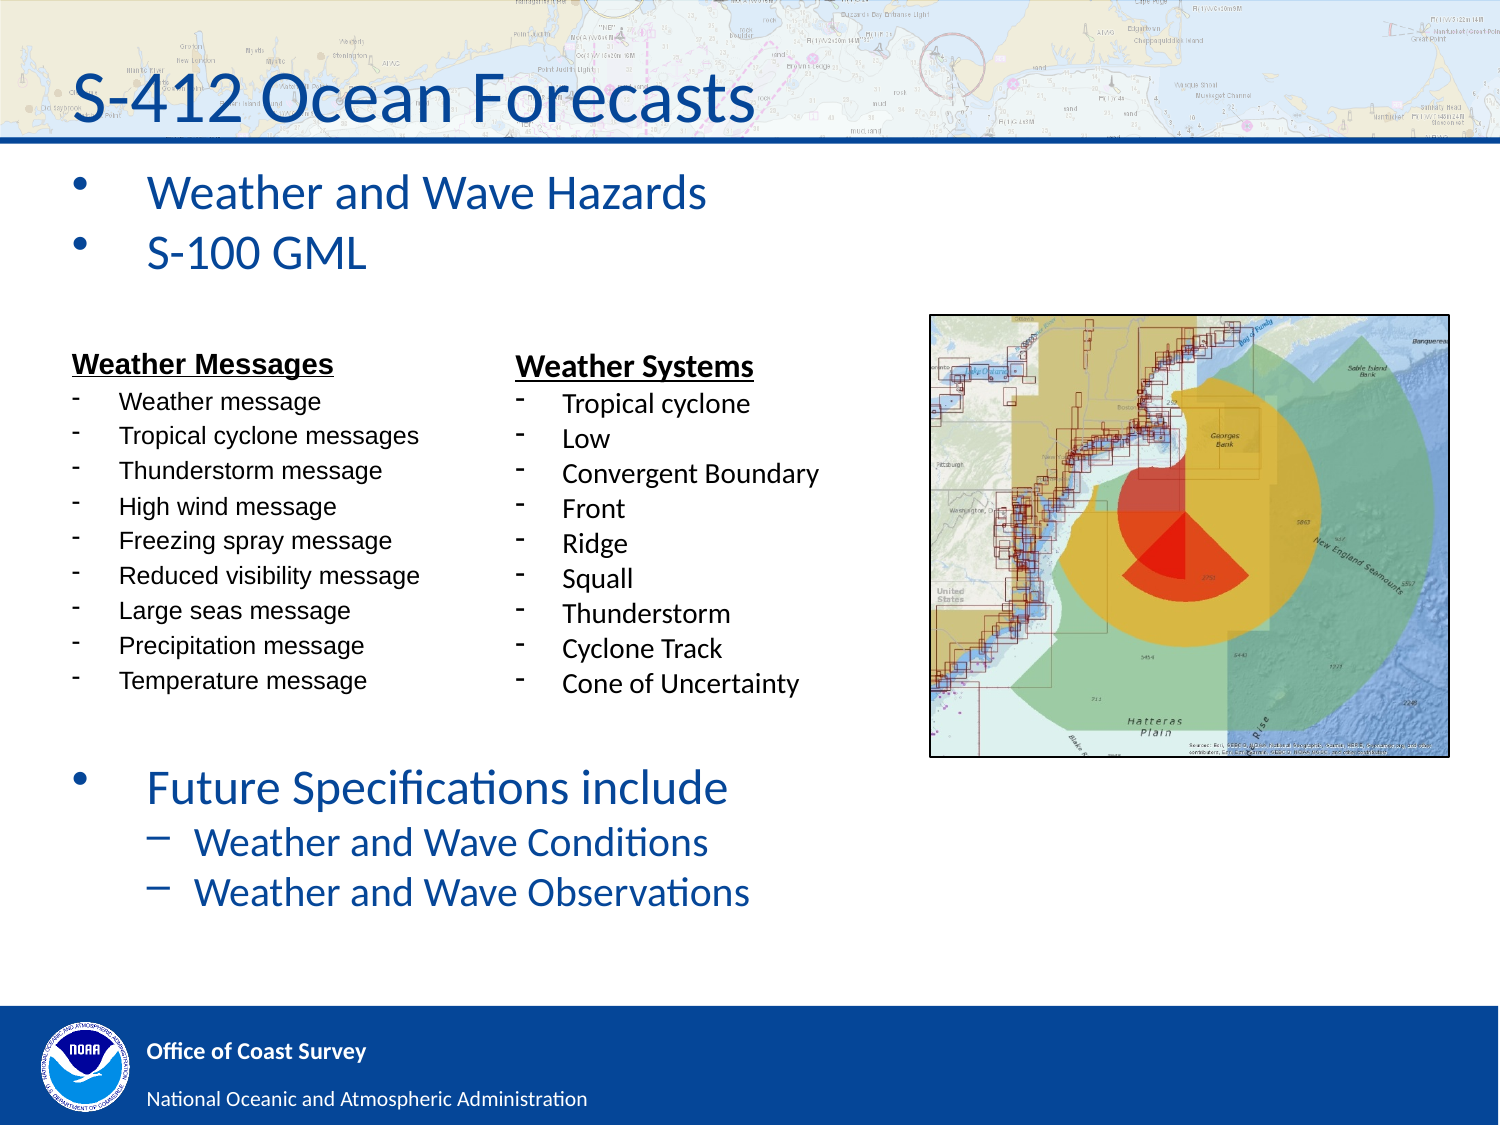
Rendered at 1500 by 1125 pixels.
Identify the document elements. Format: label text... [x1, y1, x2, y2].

picture [0, 0, 1500, 139]
text_box [0, 139, 57, 145]
text_box S-412 Ocean Forecasts [1287, 139, 1481, 145]
text_box Weather and Wave Hazards S-100 GML Weather Messages Weather message Tropical cyclone messages Thunderstorm message High wind message Freezing spray message Reduced visibility message Large seas message Precipitation message Temperature message Future Specifications include Weather and Wave Conditions Weather and Wave Observations [57, 139, 1287, 1083]
text_box [822, 1005, 1499, 1125]
text_box Office of Coast Survey National Oceanic and Atmospheric Administration [131, 1083, 822, 1125]
picture [37, 1019, 132, 1115]
text_box Weather Systems Tropical cyclone Low Convergent Boundary Front Ridge Squall Thunderstorm Cyclone Track Cone of Uncertainty [500, 337, 929, 752]
text_box [1481, 139, 1500, 145]
text_box [0, 1005, 131, 1125]
picture [930, 316, 1448, 757]
